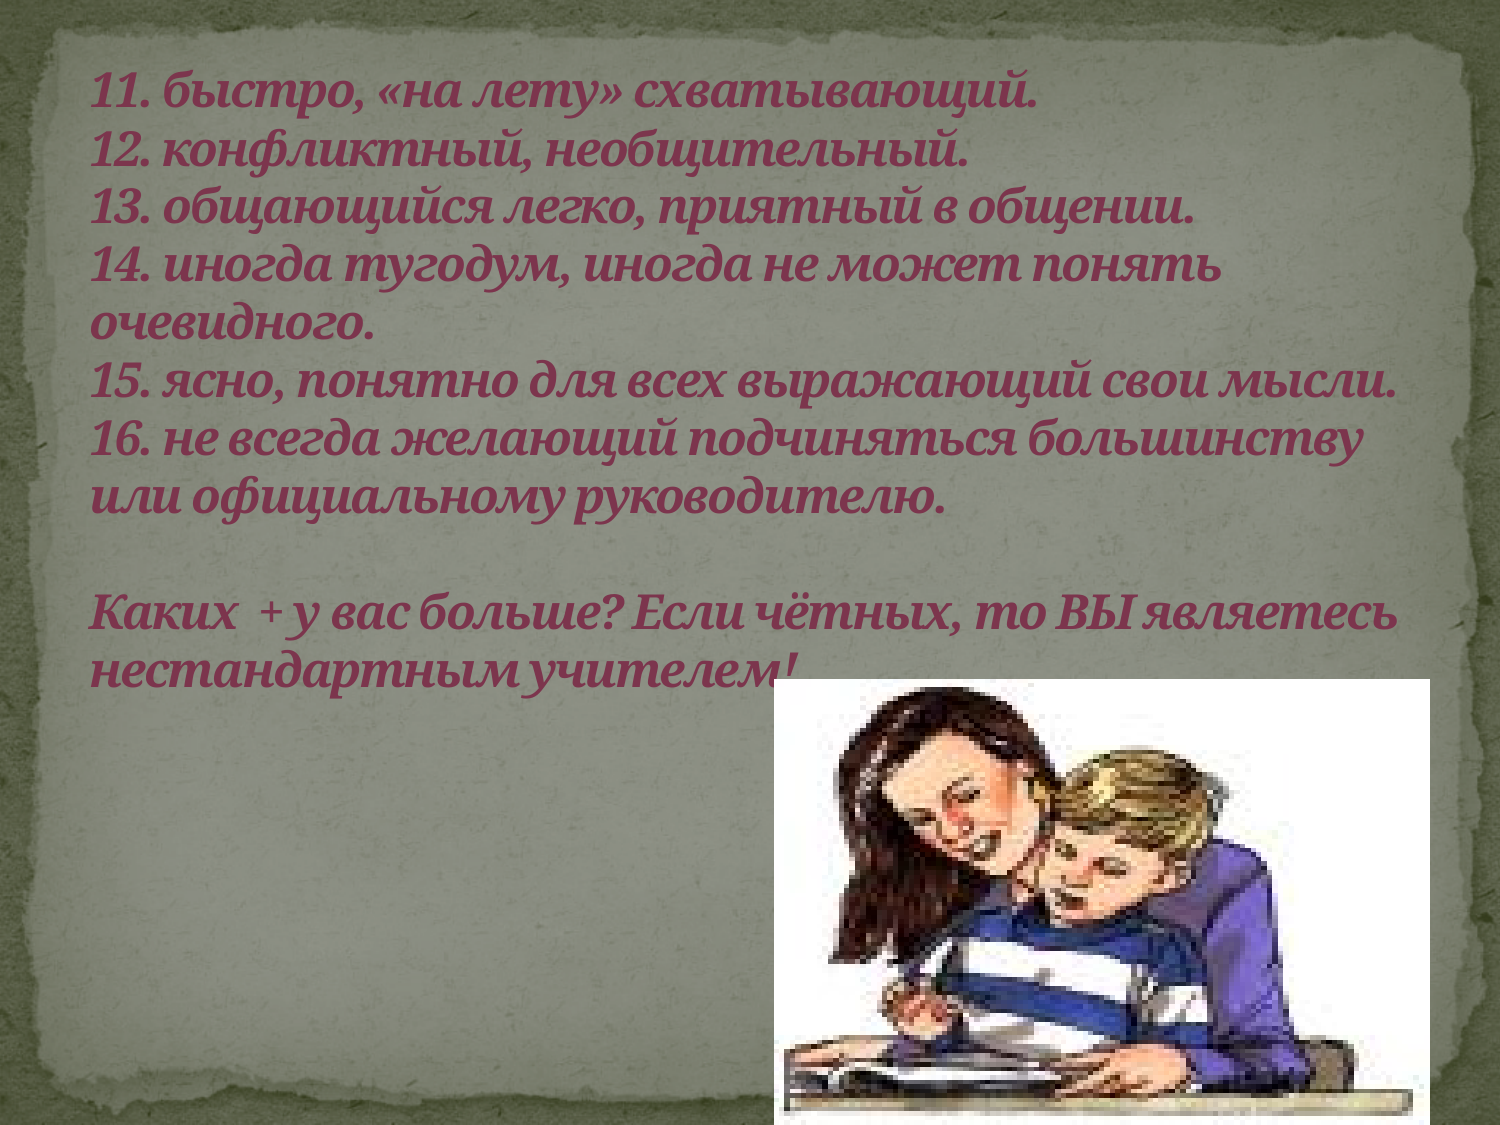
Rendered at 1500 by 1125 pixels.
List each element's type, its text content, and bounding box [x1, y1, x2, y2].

title 11. быстро, «на лету» схватывающий. 12. конфликтный, необщительный. 13. общающийся легко, приятный в общении. 14. иногда тугодум, иногда не может понять очевидного. 15. ясно, понятно для всех выражающий свои мысли. 16. не всегда желающий подчиняться большинству или официальному руководителю. Каких + у вас больше? Если чётных, то ВЫ являетесь нестандартным учителем! [74, 24, 1425, 821]
picture [774, 679, 1430, 1125]
